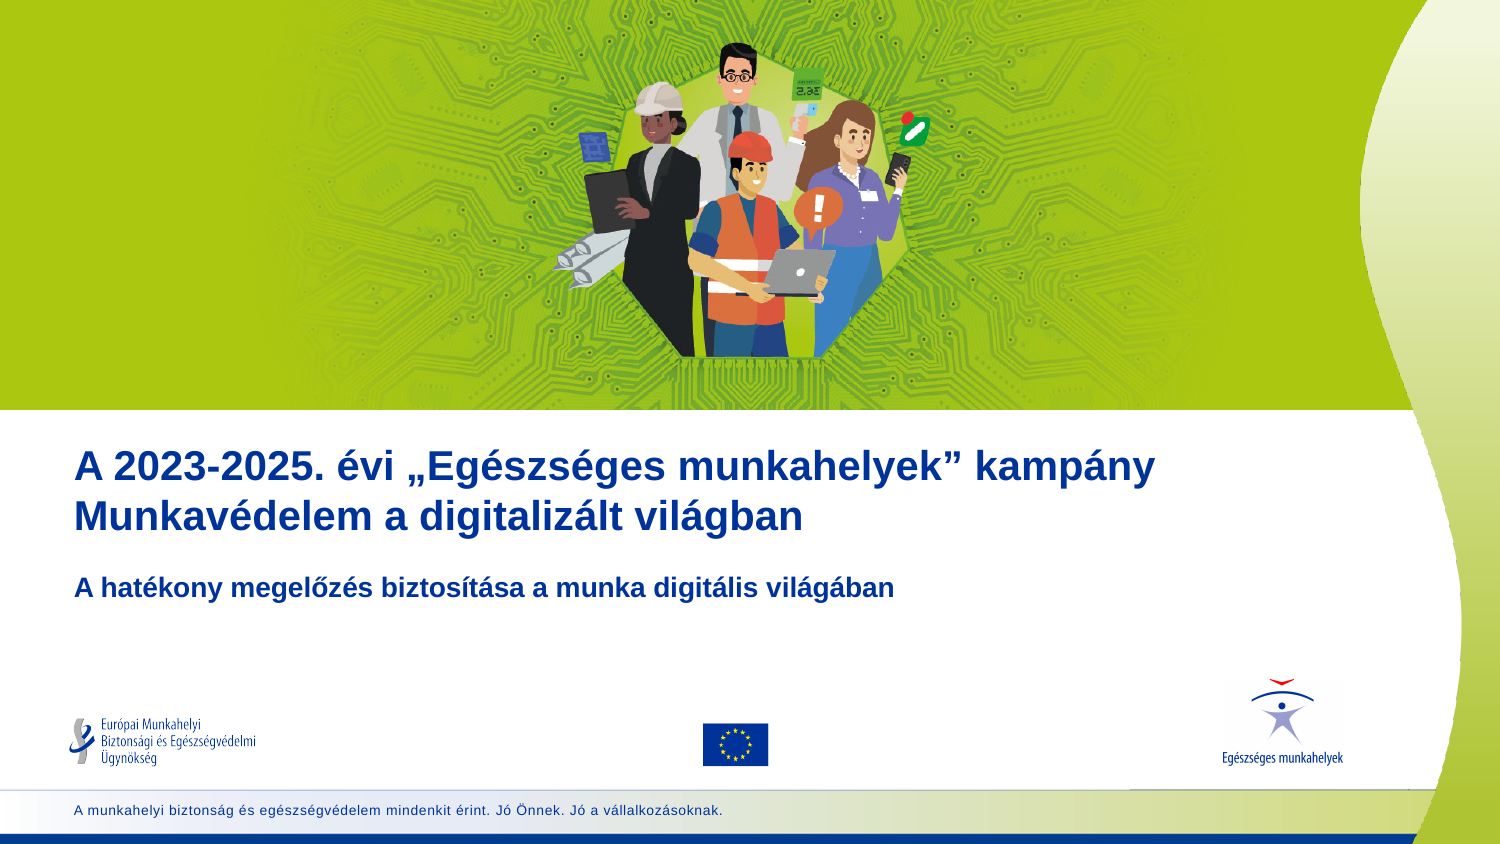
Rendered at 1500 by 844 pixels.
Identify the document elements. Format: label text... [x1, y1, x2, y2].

title A 2023-2025. évi „Egészséges munkahelyek” kampány Munkavédelem a digitalizált világban [73, 438, 1460, 580]
picture [0, 0, 1500, 844]
subtitle A hatékony megelőzés biztosítása a munka digitális világában [73, 569, 1329, 844]
